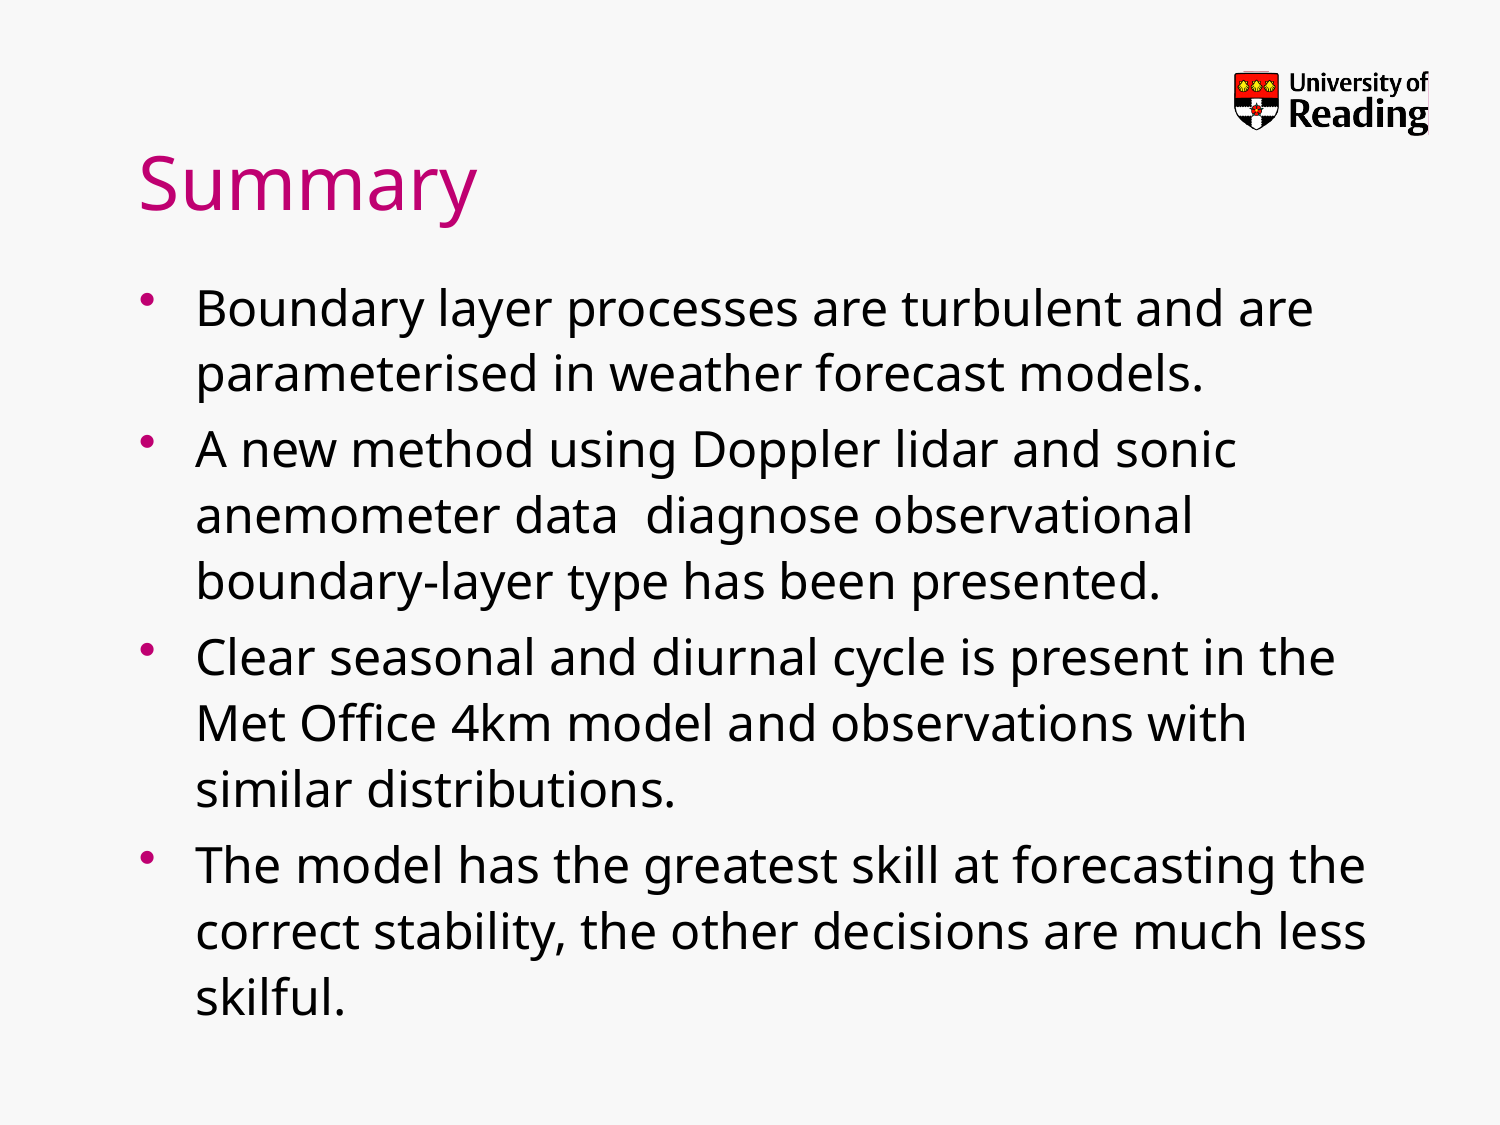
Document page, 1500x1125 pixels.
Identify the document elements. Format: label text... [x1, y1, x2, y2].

picture [1234, 71, 1429, 136]
list Boundary layer processes are turbulent and are parameterised in weather forecast models. A new method using Doppler lidar and sonic anemometer data diagnose observational boundary-layer type has been presented. Clear seasonal and diurnal cycle is present in the Met Office 4km model and observations with similar distributions. The model has the greatest skill at forecasting the correct stability, the other decisions are much less skilful. [123, 262, 1426, 976]
title Summary [123, 44, 1141, 233]
